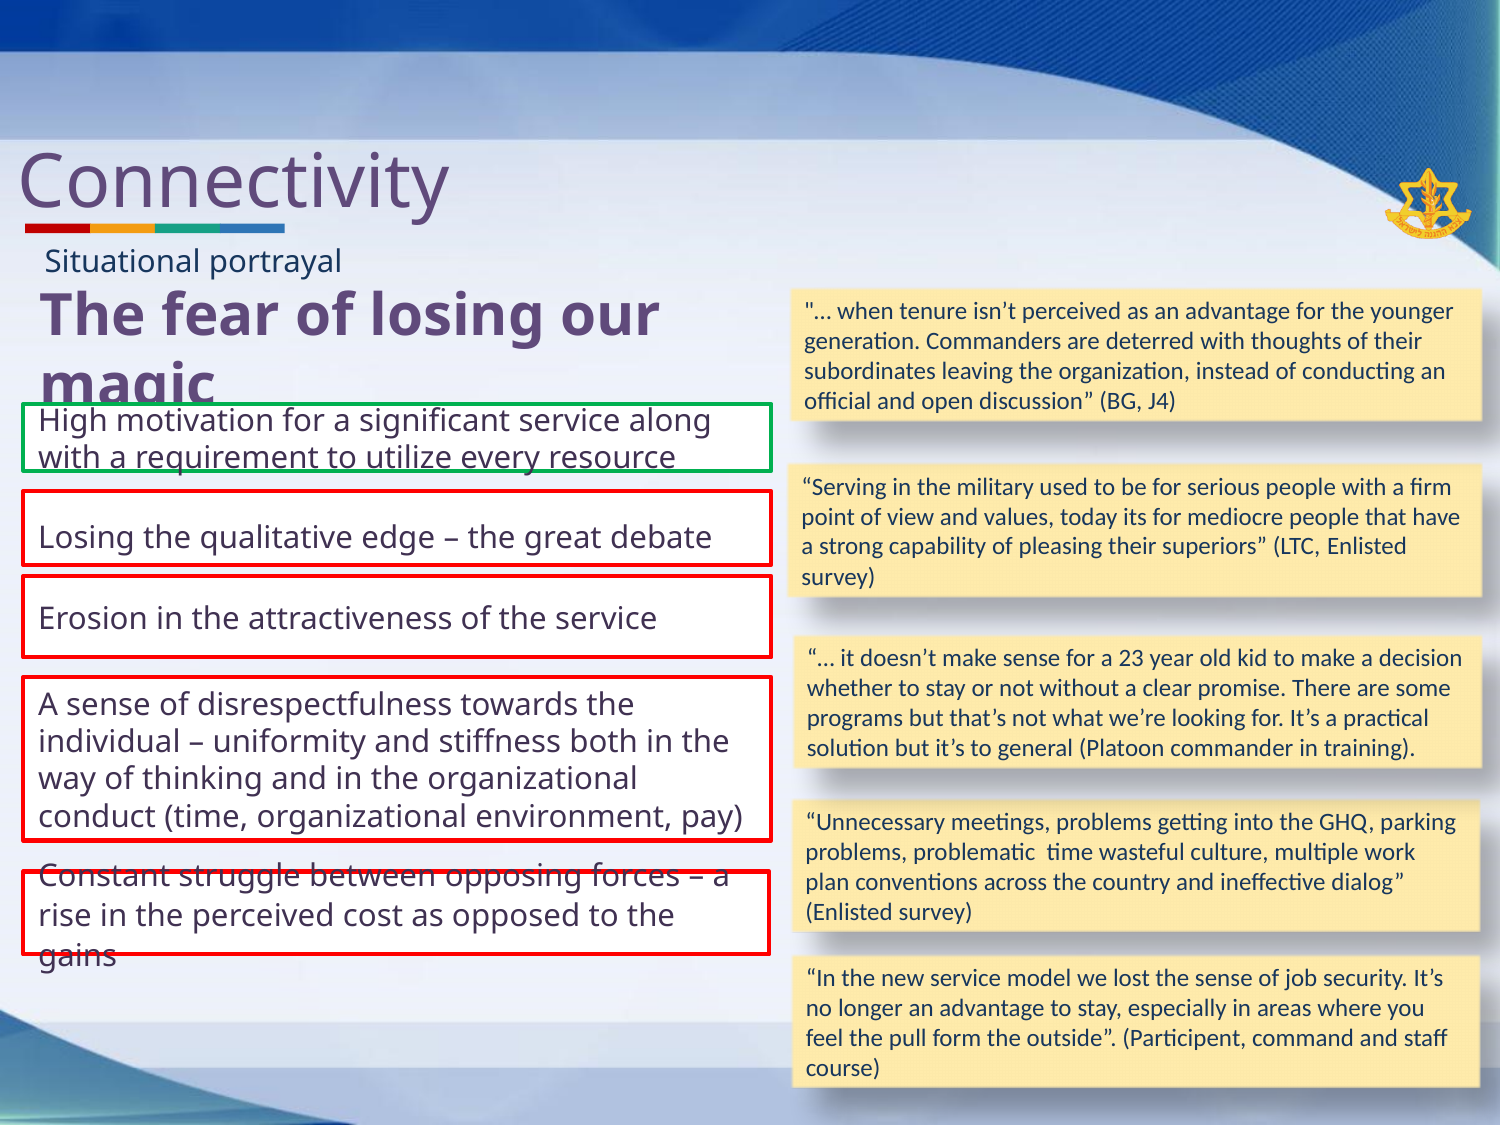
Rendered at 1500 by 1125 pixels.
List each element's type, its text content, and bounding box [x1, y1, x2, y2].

text_box “Serving in the military used to be for serious people with a firm point of view and values, today its for mediocre people that have a strong capability of pleasing their superiors” (LTC, Enlisted survey) [788, 464, 1482, 597]
text_box "… when tenure isn’t perceived as an advantage for the younger generation. Commanders are deterred with thoughts of their subordinates leaving the organization, instead of conducting an official and open discussion” (BG, J4) [790, 288, 1482, 422]
text_box High motivation for a significant service along with a requirement to utilize every resource [21, 402, 773, 473]
text_box “Unnecessary meetings, problems getting into the GHQ, parking problems, problematic time wasteful culture, multiple work plan conventions across the country and ineffective dialog” (Enlisted survey) [792, 800, 1480, 933]
text_box A sense of disrespectfulness towards the individual – uniformity and stiffness both in the way of thinking and in the organizational conduct (time, organizational environment, pay) [21, 675, 773, 843]
text_box Constant struggle between opposing forces – a rise in the perceived cost as opposed to the gains [21, 869, 771, 956]
text_box Erosion in the attractiveness of the service [21, 574, 773, 659]
text_box Losing the qualitative edge – the great debate [21, 489, 773, 567]
text_box The fear of losing our magic [25, 269, 864, 425]
text_box “In the new service model we lost the sense of job security. It’s no longer an advantage to stay, especially in areas where you feel the pull form the outside”. (Participent, command and staff course) [791, 955, 1480, 1089]
text_box Situational portrayal [29, 234, 562, 287]
text_box Connectivity [3, 125, 466, 230]
text_box “… it doesn’t make sense for a 23 year old kid to make a decision whether to stay or not without a clear promise. There are some programs but that’s not what we’re looking for. It’s a practical solution but it’s to general (Platoon commander in training). [792, 635, 1482, 770]
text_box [24, 223, 286, 234]
picture [0, 0, 1500, 1125]
